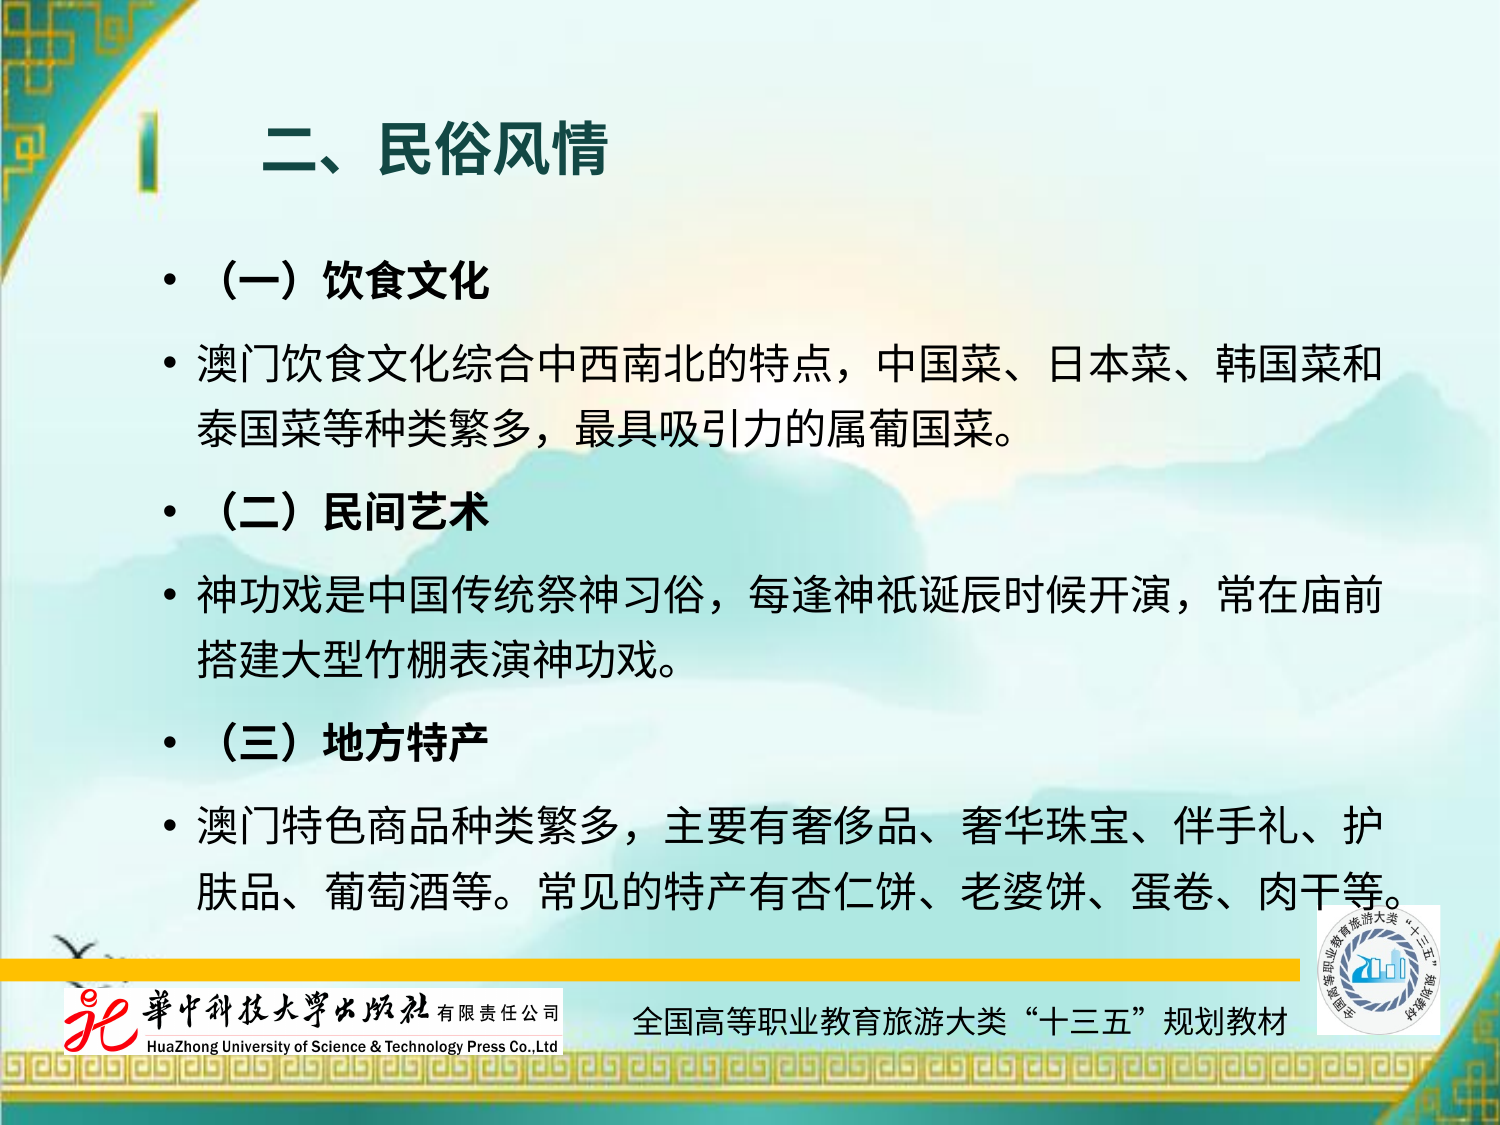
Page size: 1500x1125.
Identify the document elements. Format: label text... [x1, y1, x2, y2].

picture [0, 0, 1500, 1125]
list （一）饮食文化 澳门饮食文化综合中西南北的特点，中国菜、日本菜、韩国菜和泰国菜等种类繁多，最具吸引力的属葡国菜。 （二）民间艺术 神功戏是中国传统祭神习俗，每逢神祇诞辰时候开演，常在庙前搭建大型竹棚表演神功戏。 （三）地方特产 澳门特色商品种类繁多，主要有奢侈品、奢华珠宝、伴手礼、护肤品、葡萄酒等。常见的特产有杏仁饼、老婆饼、蛋卷、肉干等。 [147, 231, 1400, 976]
title 二、民俗风情 [100, 90, 770, 213]
